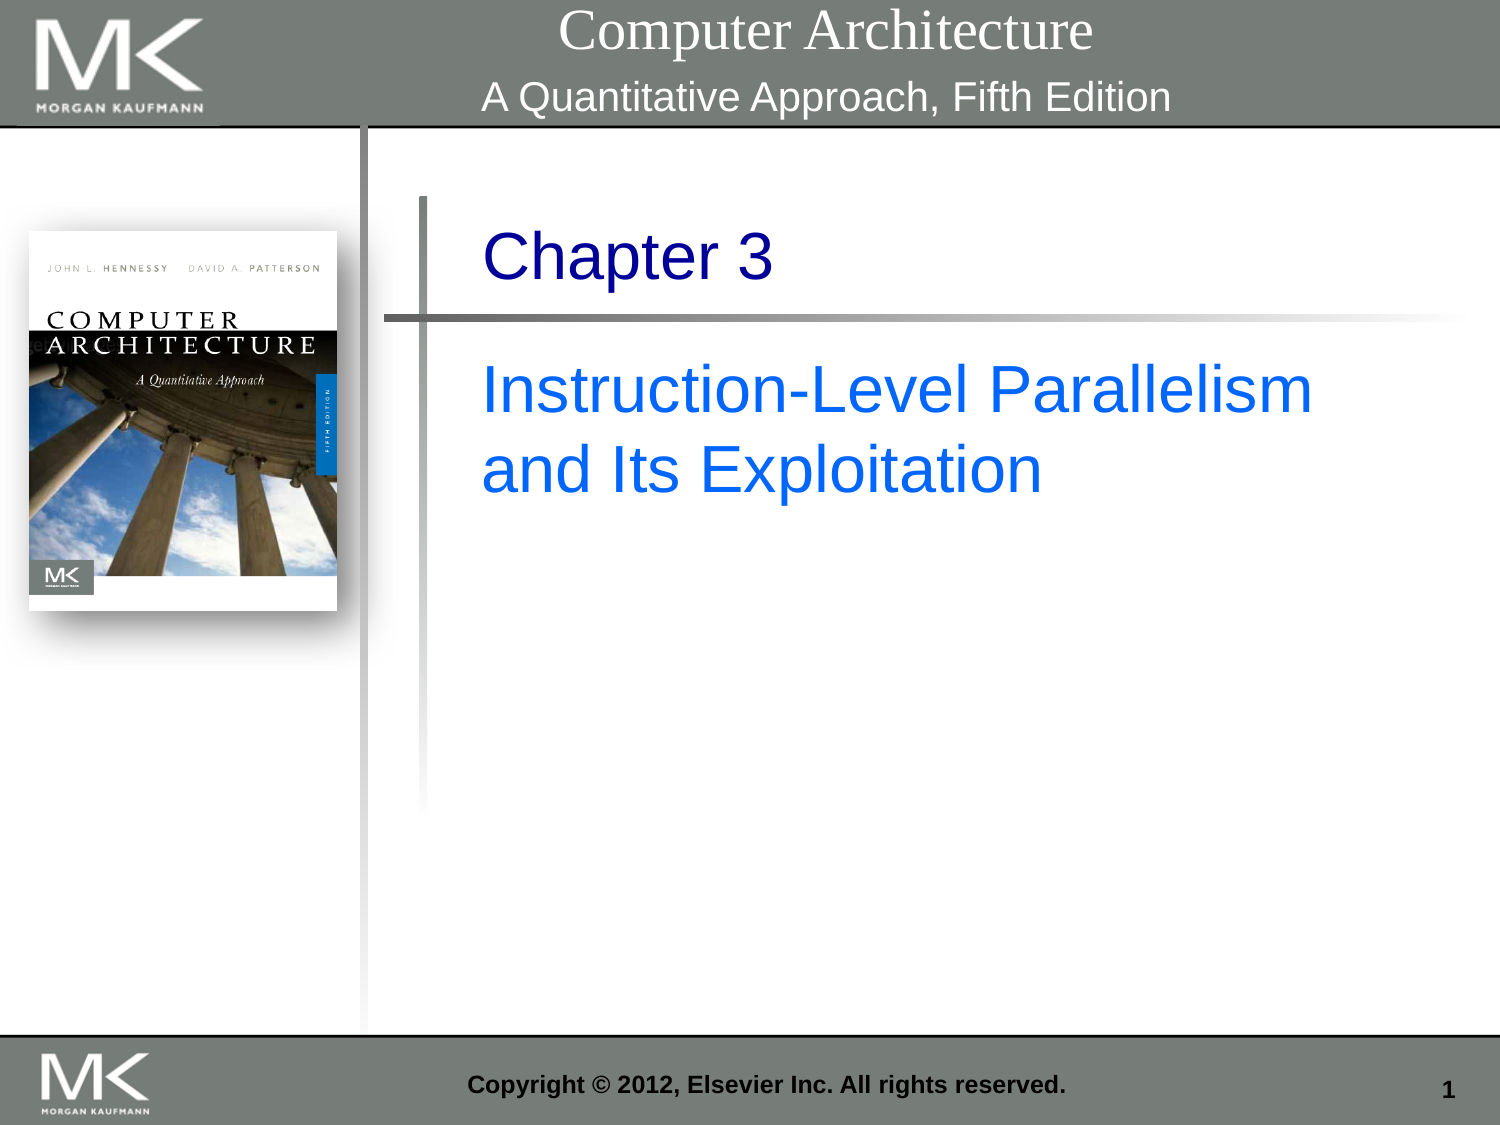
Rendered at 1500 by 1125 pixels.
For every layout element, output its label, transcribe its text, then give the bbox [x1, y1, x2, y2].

picture [29, 1046, 160, 1123]
footer Copyright © 2012, Elsevier Inc. All rights reserved. [170, 1046, 1365, 1106]
picture [17, 8, 220, 126]
picture [29, 231, 337, 611]
text_box Instruction-Level Parallelism and Its Exploitation [466, 337, 1424, 513]
text_box Computer Architecture A Quantitative Approach, Fifth Edition [466, 0, 1188, 127]
text_box Chapter 3 [467, 205, 791, 301]
